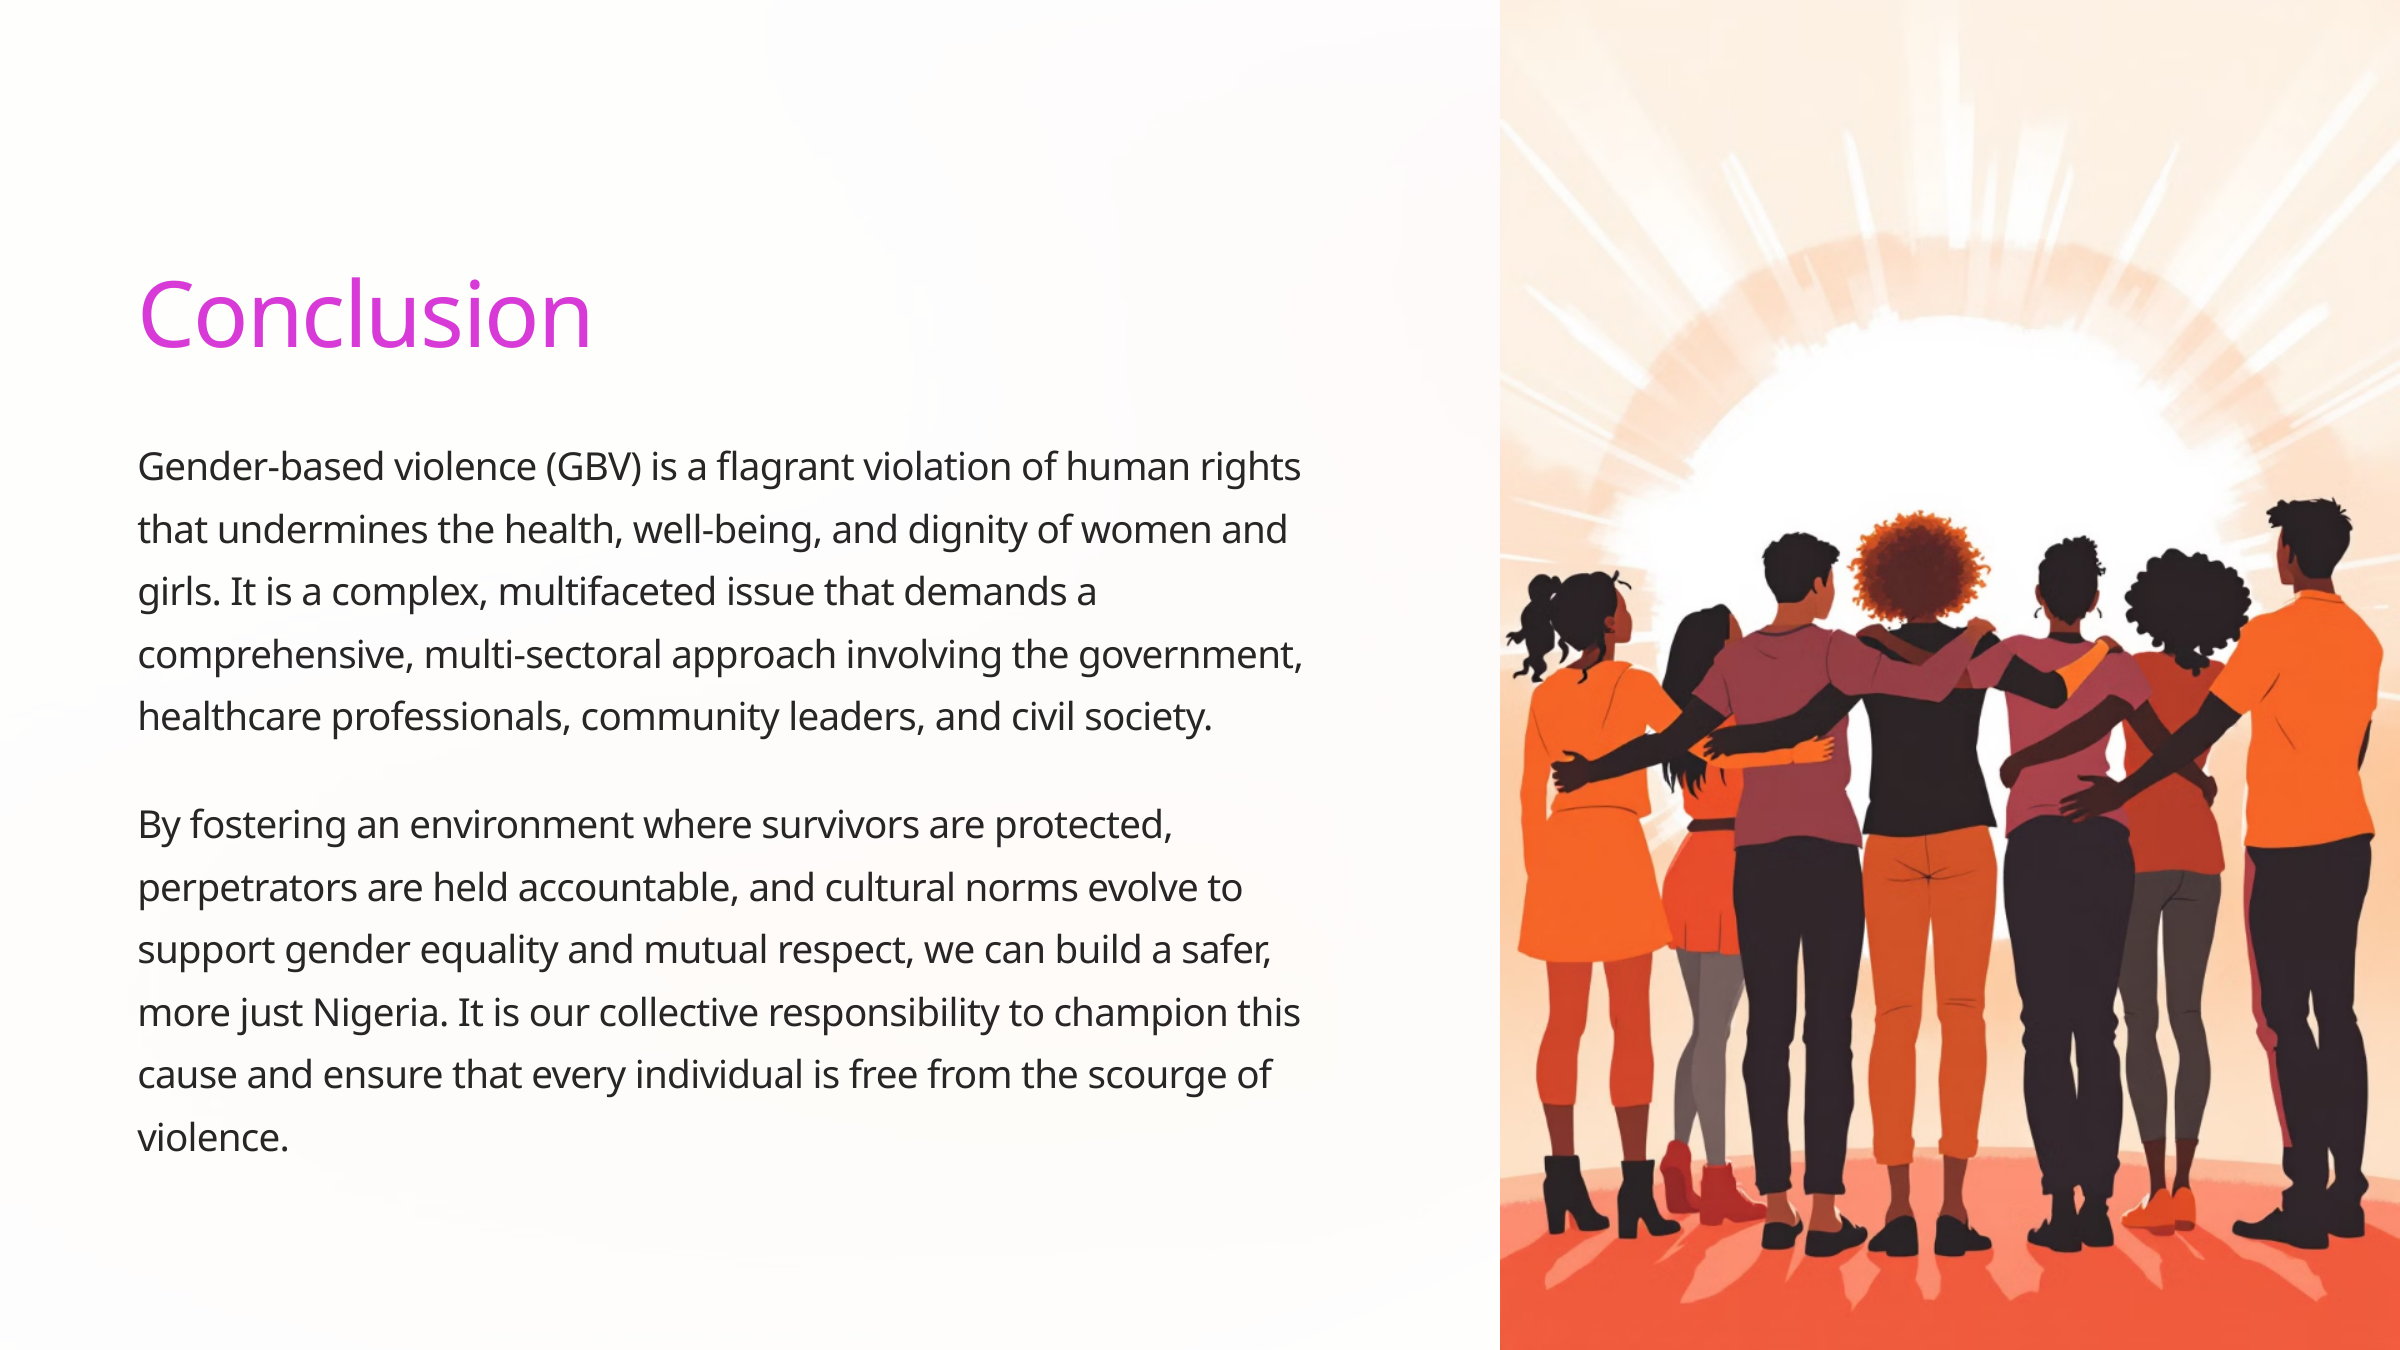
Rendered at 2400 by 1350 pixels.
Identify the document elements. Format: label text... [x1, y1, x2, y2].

text_box Conclusion [137, 251, 1062, 367]
text_box By fostering an environment where survivors are protected, perpetrators are held accountable, and cultural norms evolve to support gender equality and mutual respect, we can build a safer, more just Nigeria. It is our collective responsibility to champion this cause and ensure that every individual is free from the scourge of violence. [137, 784, 1363, 1099]
picture [1499, 0, 2400, 1350]
text_box Gender-based violence (GBV) is a flagrant violation of human rights that undermines the health, well-being, and dignity of women and girls. It is a complex, multifaceted issue that demands a comprehensive, multi-sectoral approach involving the government, healthcare professionals, community leaders, and civil society. [137, 425, 1363, 741]
